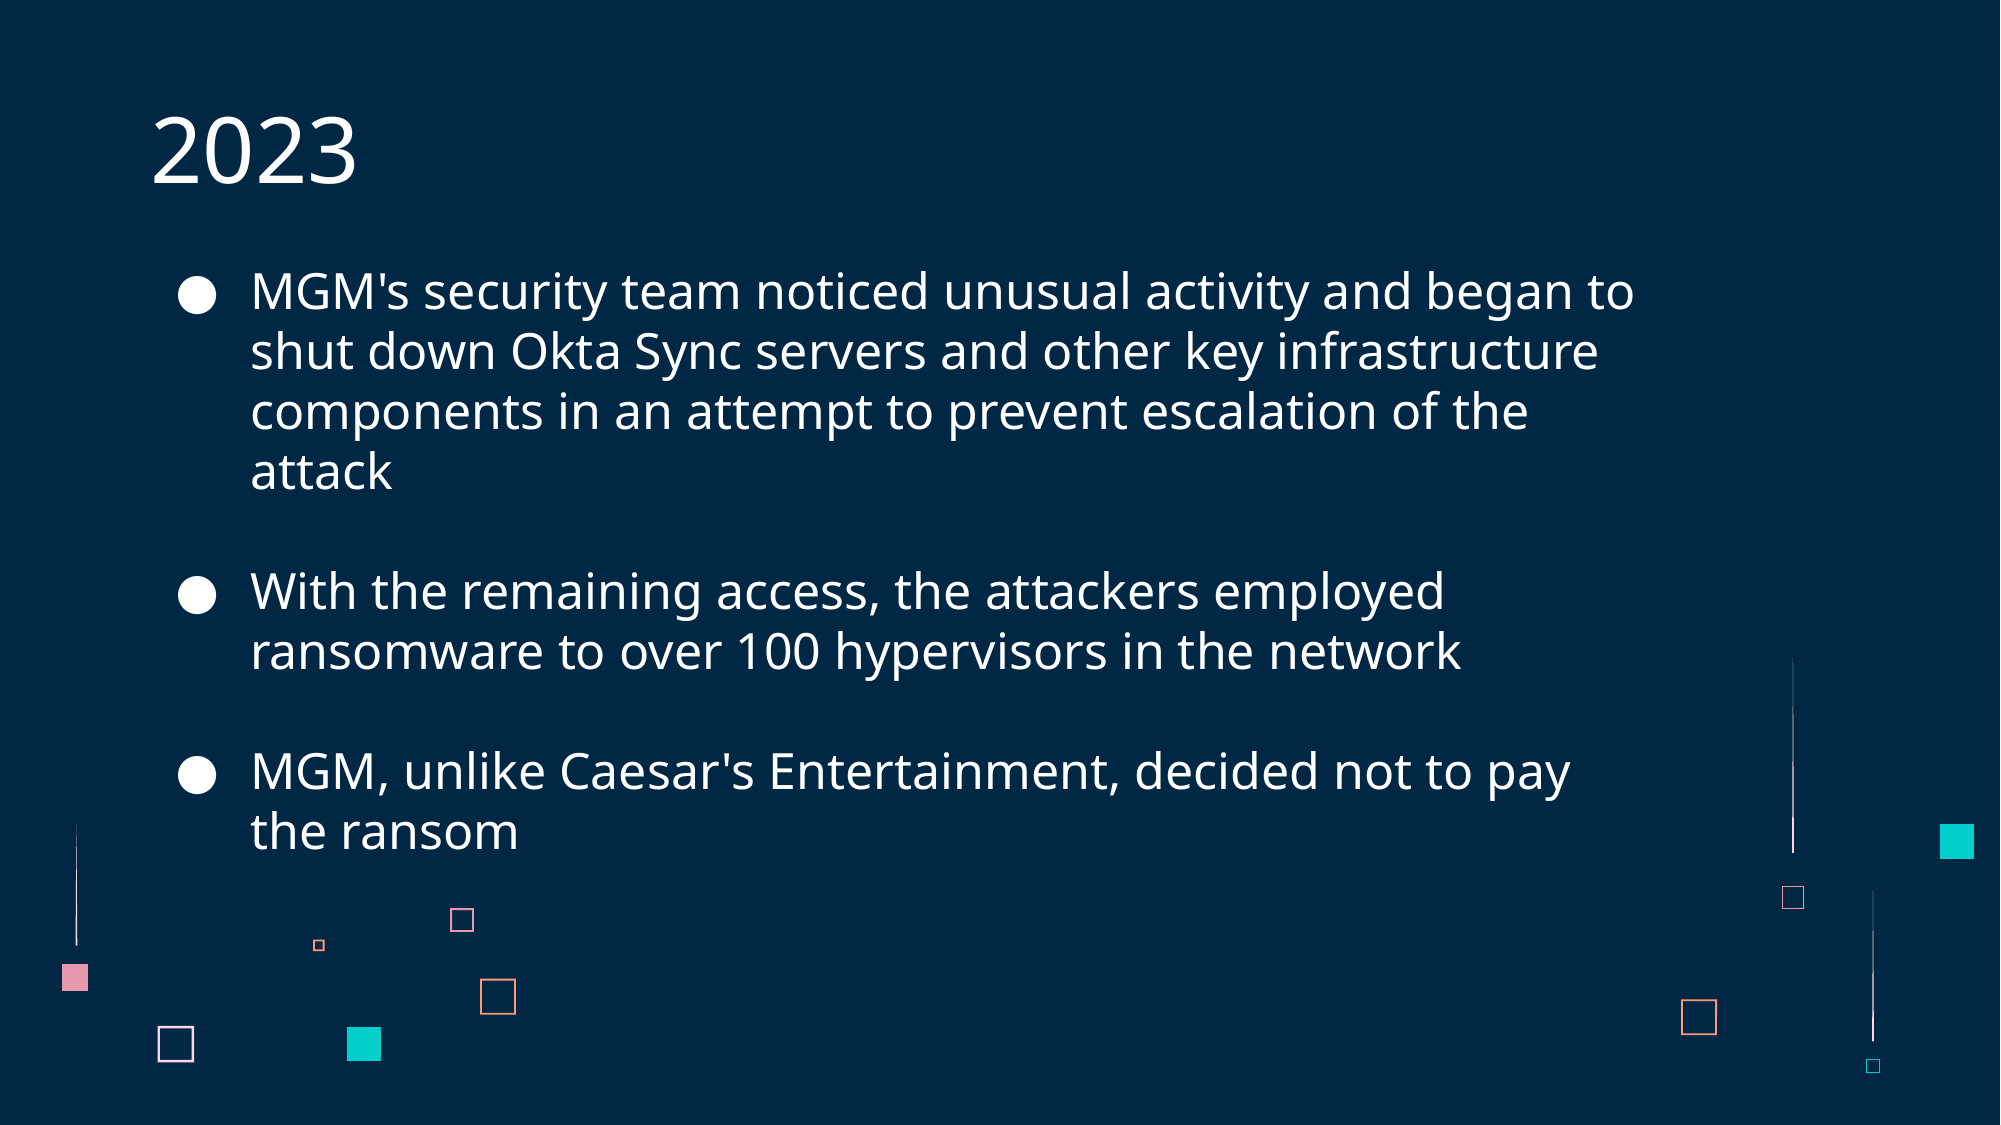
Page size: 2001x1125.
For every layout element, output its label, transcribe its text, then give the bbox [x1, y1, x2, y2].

title 2023 [135, 90, 723, 217]
list MGM's security team noticed unusual activity and began to shut down Okta Sync servers and other key infrastructure components in an attempt to prevent escalation of the attack With the remaining access, the attackers employed ransomware to over 100 hypervisors in the network MGM, unlike Caesar's Entertainment, decided not to pay the ransom [135, 244, 1659, 825]
